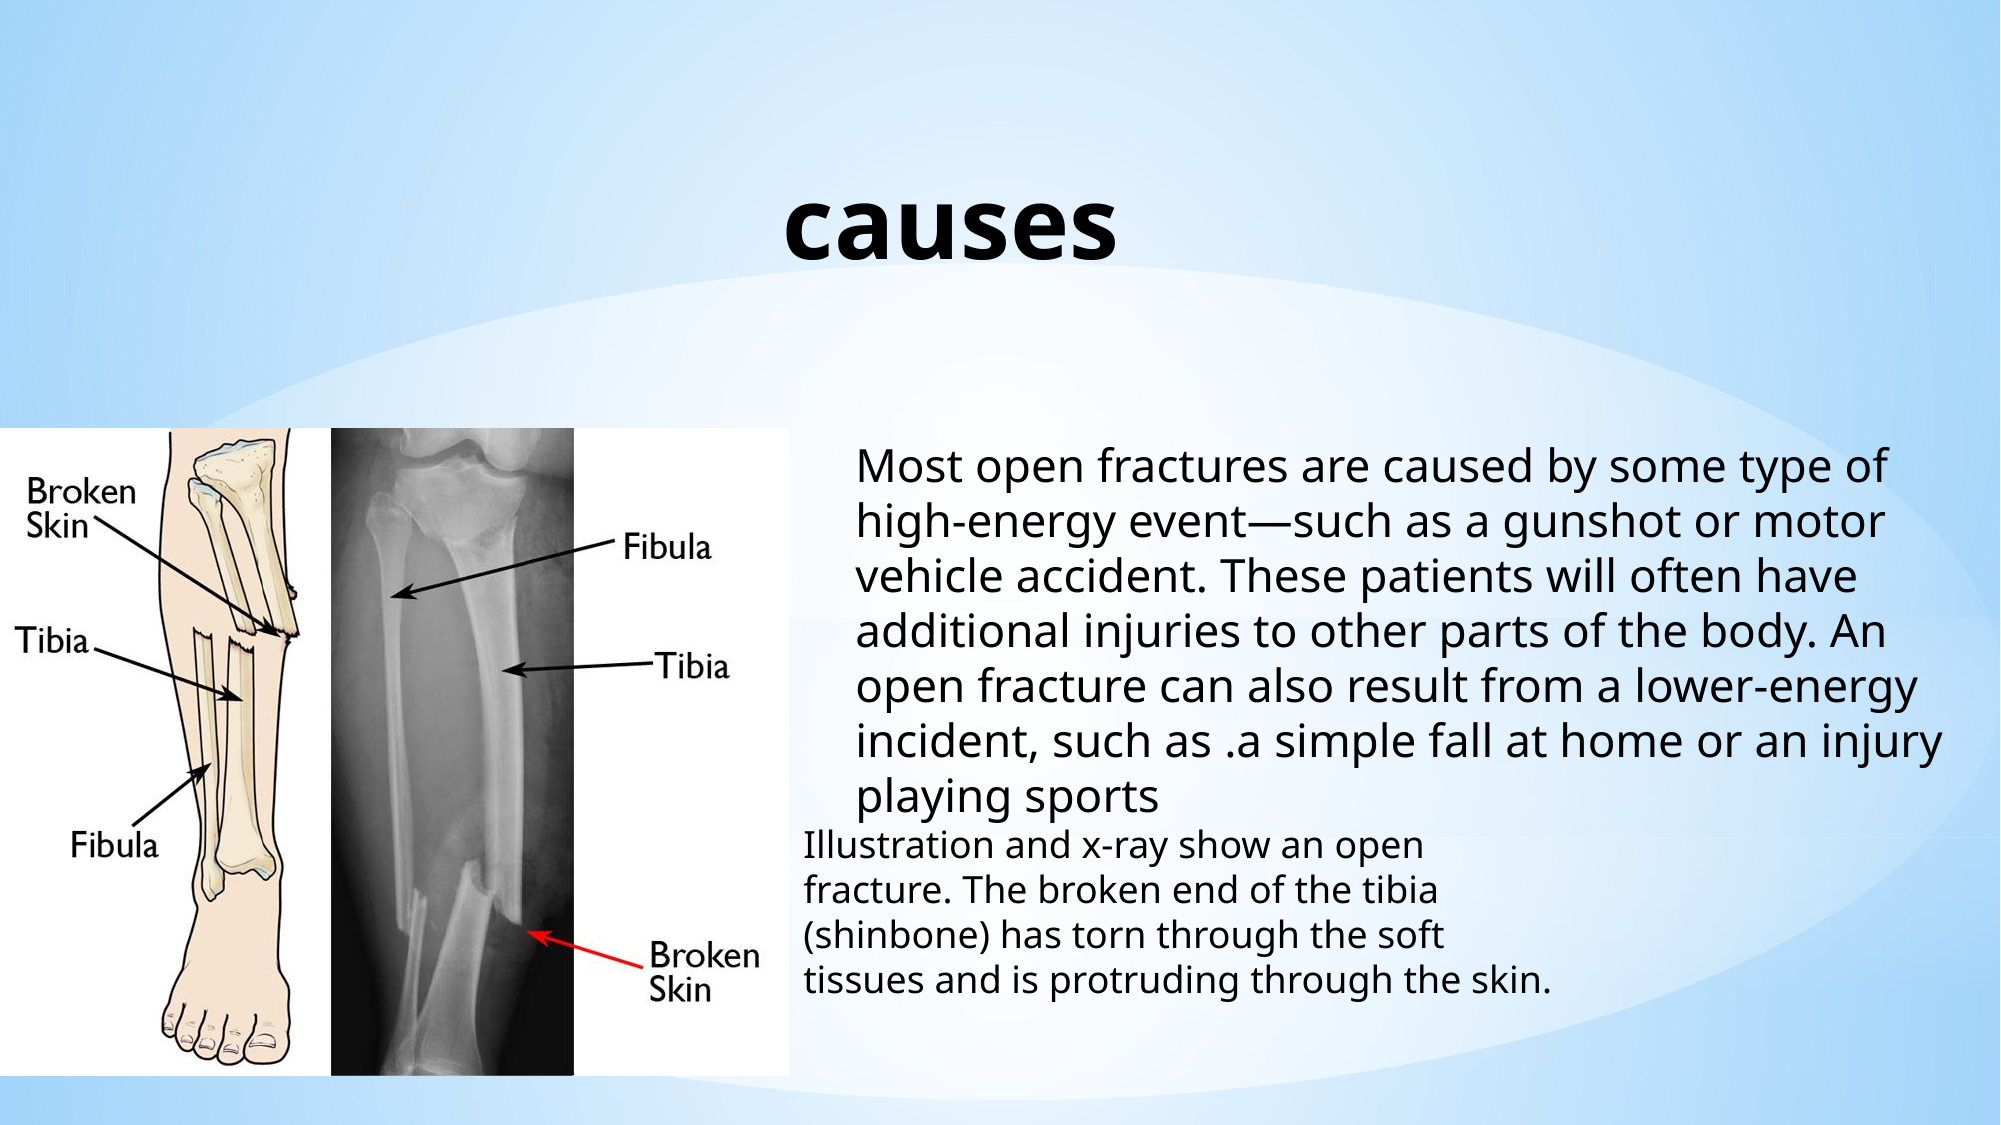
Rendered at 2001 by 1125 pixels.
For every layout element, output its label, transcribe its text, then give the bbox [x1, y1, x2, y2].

picture [0, 428, 789, 1077]
list Most open fractures are caused by some type of high-energy event—such as a gunshot or motor vehicle accident. These patients will often have additional injuries to other parts of the body. An open fracture can also result from a lower-energy incident, such as .a simple fall at home or an injury playing sports [840, 428, 2000, 999]
text_box Illustration and x-ray show an open fracture. The broken end of the tibia (shinbone) has torn through the soft tissues and is protruding through the skin. [793, 813, 1587, 1009]
text_box causes [768, 151, 1134, 287]
